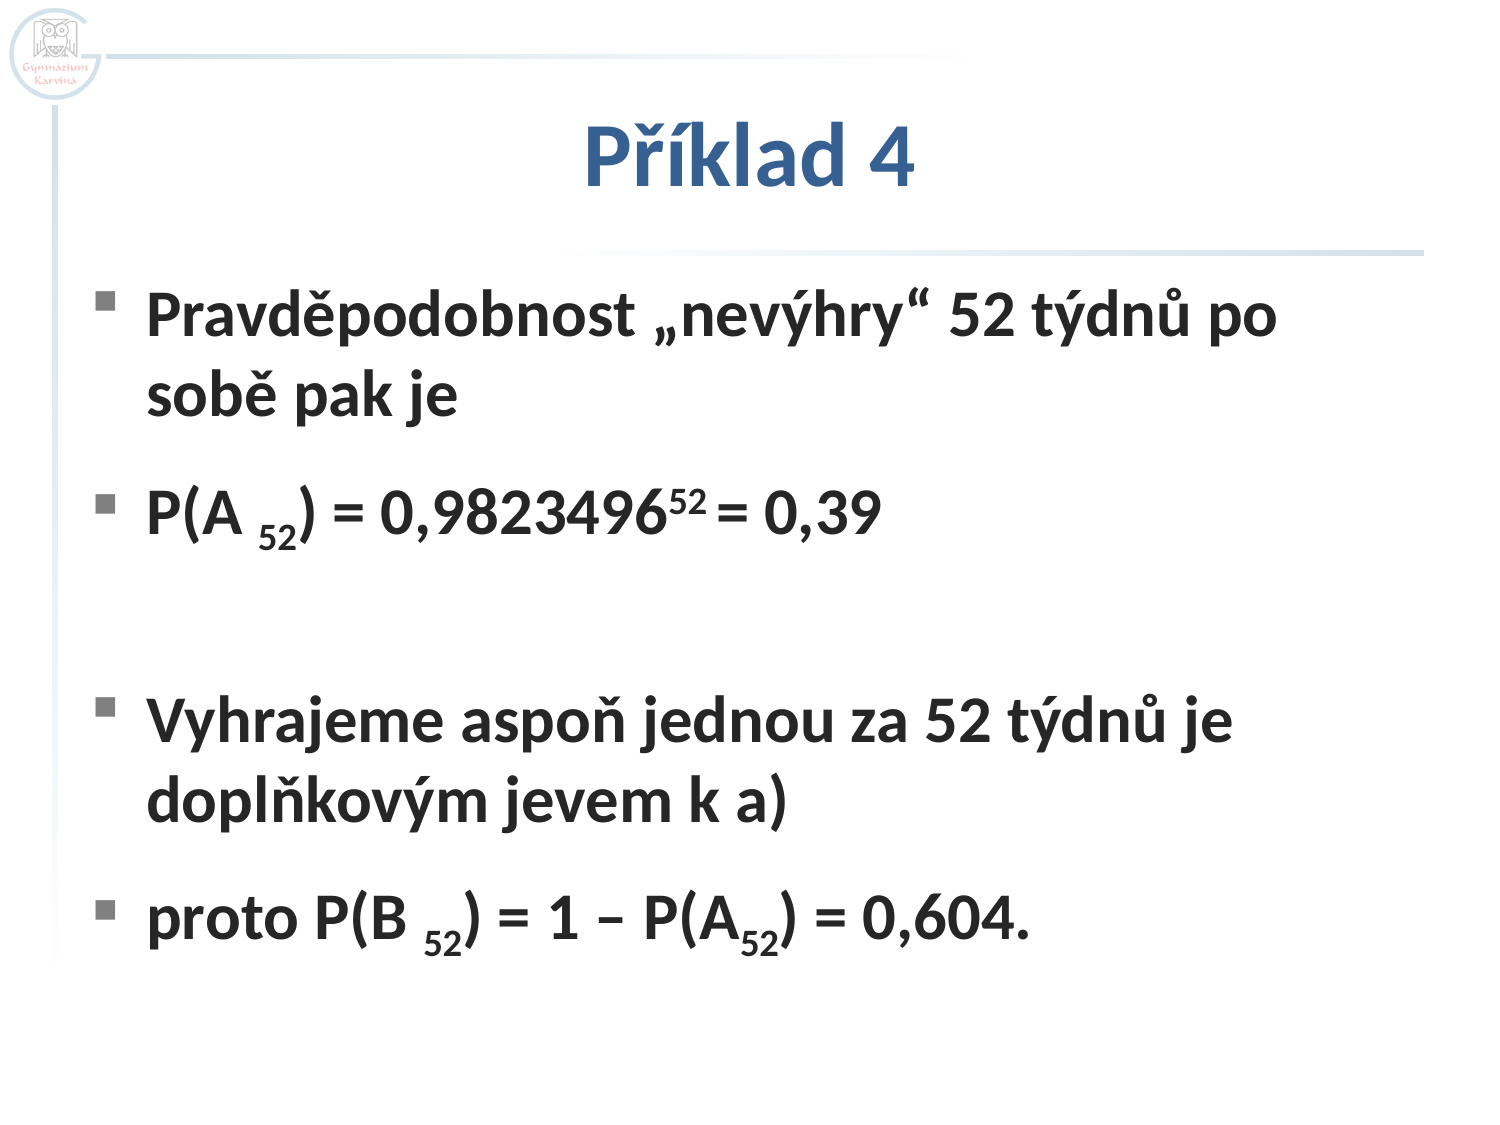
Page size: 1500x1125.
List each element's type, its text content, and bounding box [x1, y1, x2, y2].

picture [8, 5, 104, 101]
picture [52, 105, 58, 992]
list Pravděpodobnost „nevýhry“ 52 týdnů po sobě pak je P(A 52) = 0,982349652 = 0,39 Vyhrajeme aspoň jednou za 52 týdnů je doplňkovým jevem k a) proto P(B 52) = 1 – P(A52) = 0,604. [75, 262, 1425, 1047]
picture [537, 250, 1424, 256]
title Příklad 4 [75, 56, 1425, 244]
